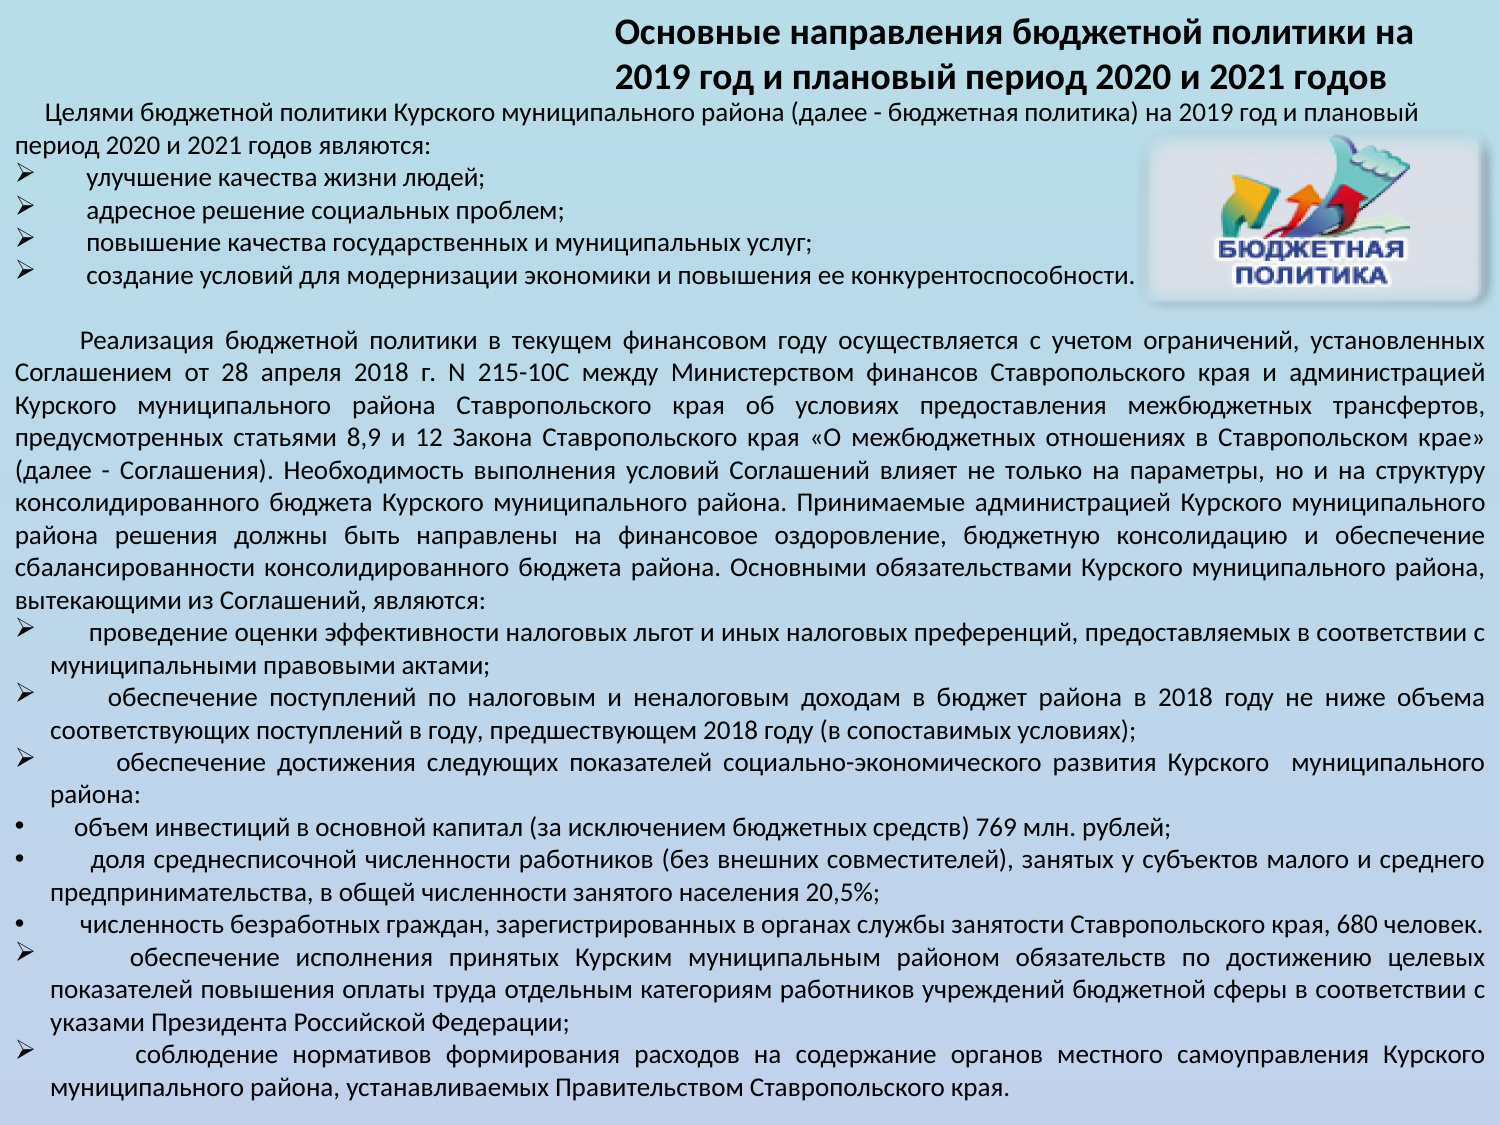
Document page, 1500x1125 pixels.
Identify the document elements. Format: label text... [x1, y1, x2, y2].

picture [1124, 112, 1500, 314]
text_box Основные направления бюджетной политики на 2019 год и плановый период 2020 и 2021 годов [599, 0, 1500, 87]
text_box Целями бюджетной политики Курского муниципального района (далее - бюджетная политика) на 2019 год и плановый период 2020 и 2021 годов являются: улучшение качества жизни людей; адресное решение социальных проблем; повышение качества государственных и муниципальных услуг; создание условий для модернизации экономики и повышения ее конкурентоспособности. Реализация бюджетной политики в текущем финансовом году осуществляется с учетом ограничений, установленных Соглашением от 28 апреля 2018 г. N 215-10­С между Министерством финансов Ставропольского края и администрацией Курского муниципального района Ставропольского края об условиях предоставления межбюджетных трансфертов, предусмотренных статьями 8,9 и 12 Закона Ставропольского края «О межбюджетных отношениях в Ставропольском крае» (далее - Соглашения). Необходимость выполнения условий Соглашений влияет не только на параметры, но и на структуру консолидированного бюджета Курского муниципального района. Принимаемые администрацией Курского муниципального района решения должны быть направлены на финансовое оздоровление, бюджетную консолидацию и обеспечение сбалансированности консолидированного бюджета района. Основными обязательствами Курского муниципального района, вытекающими из Соглашений, являются: проведение оценки эффективности налоговых льгот и иных налоговых преференций, предоставляемых в соответствии с муниципальными правовыми актами; обеспечение поступлений по налоговым и неналоговым доходам в бюджет района в 2018 году не ниже объема соответствующих поступлений в году, предшествующем 2018 году (в сопоставимых условиях); обеспечение достижения следующих показателей социально-экономического развития Курского муниципального района: объем инвестиций в основной капитал (за исключением бюджетных средств) 769 млн. рублей; доля среднесписочной численности работников (без внешних совместителей), занятых у субъектов малого и среднего предпринимательства, в общей численности занятого населения 20,5%; численность безработных граждан, зарегистрированных в органах службы занятости Ставропольского края, 680 человек. обеспечение исполнения принятых Курским муниципальным районом обязательств по достижению целевых показателей повышения оплаты труда отдельным категориям работников учреждений бюджетной сферы в соответствии с указами Президента Российской Федерации; соблюдение нормативов формирования расходов на содержание органов местного самоуправления Курского муниципального района, устанавливаемых Правительством Ставропольского края. [0, 87, 1500, 1110]
